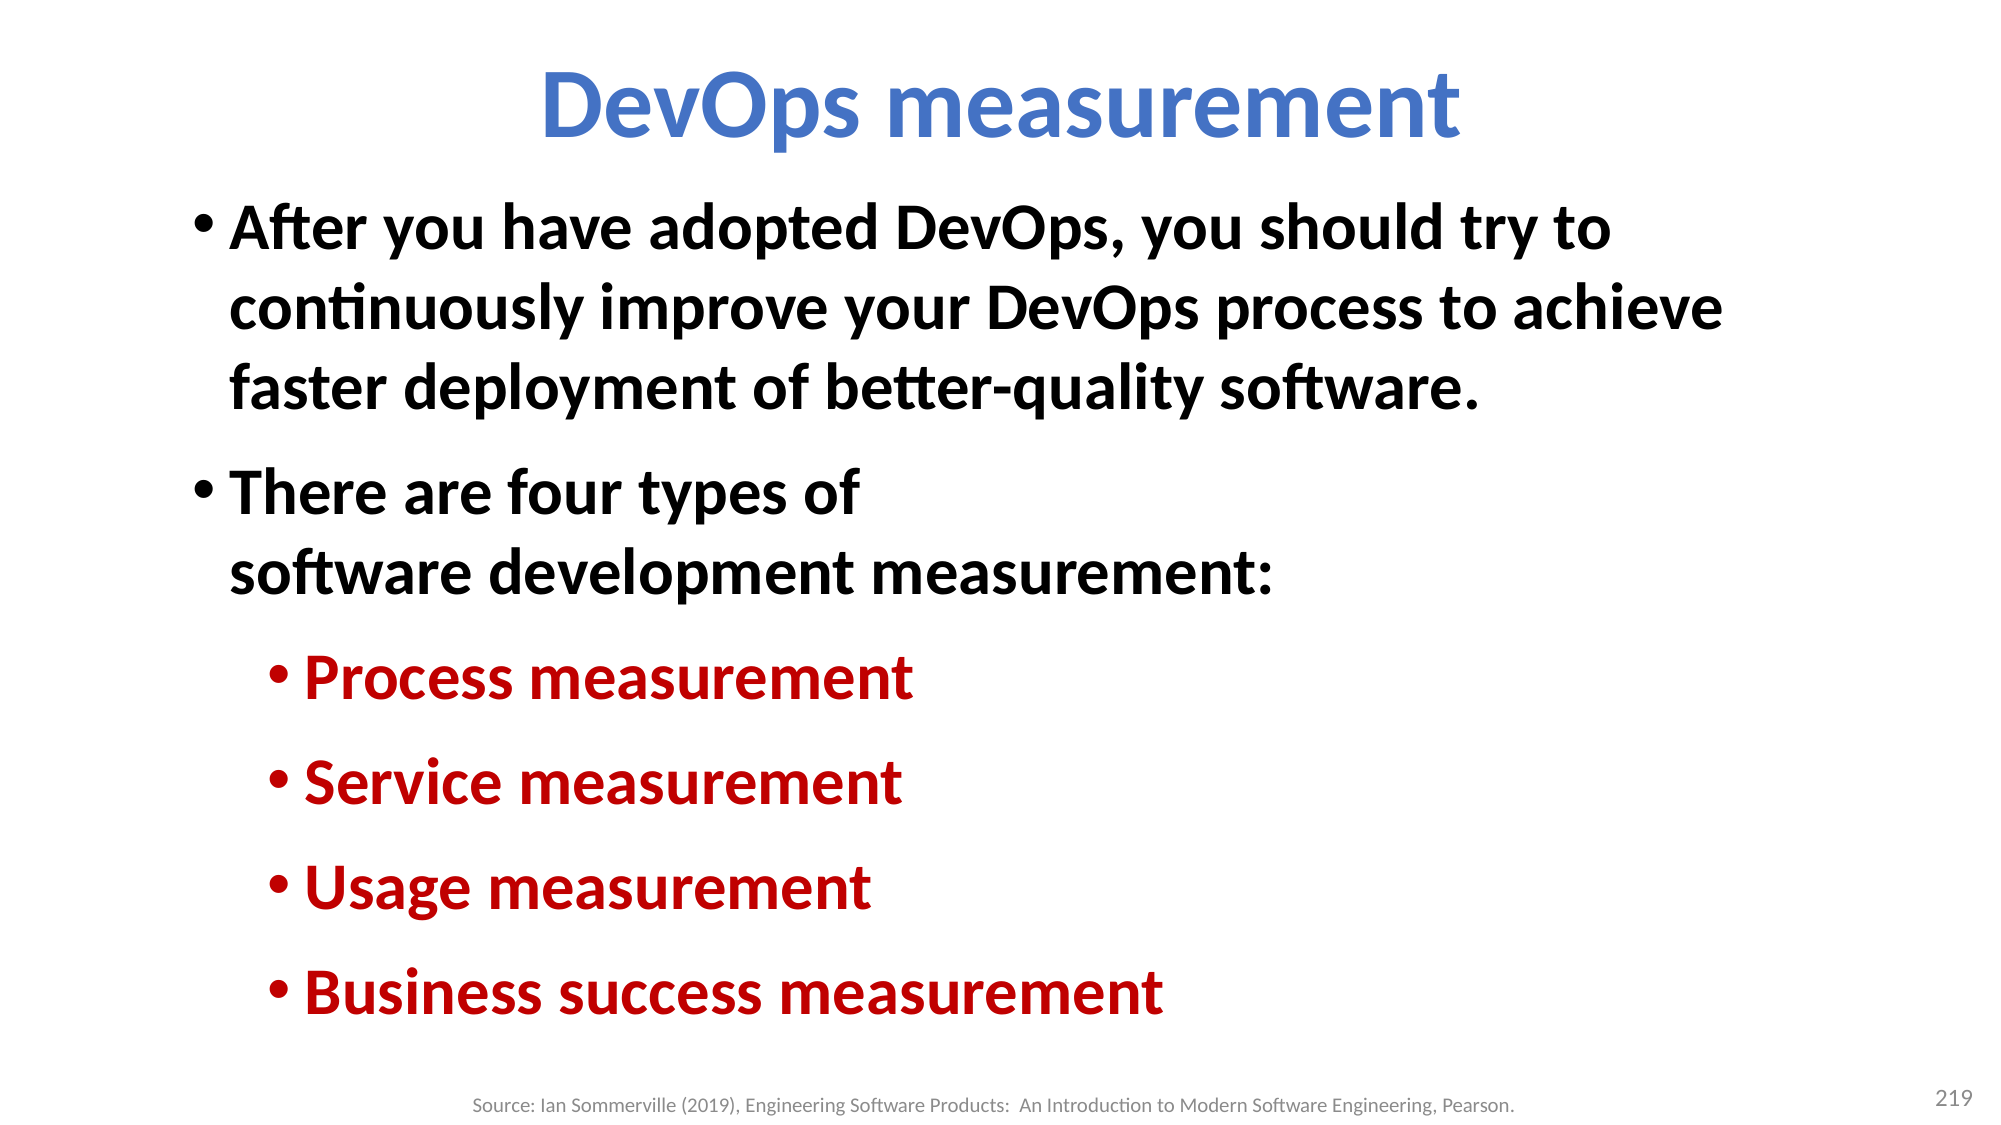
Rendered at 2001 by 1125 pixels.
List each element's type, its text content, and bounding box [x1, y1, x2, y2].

list After you have adopted DevOps, you should try to continuously improve your DevOps process to achieve faster deployment of better-quality software. There are four types of software development measurement: Process measurement Service measurement Usage measurement Business success measurement [176, 174, 1831, 1070]
title DevOps measurement [326, 19, 1677, 175]
footer Source: Ian Sommerville (2019), Engineering Software Products: An Introduction to Modern Software Engineering, Pearson. [350, 1082, 1638, 1125]
slide_number 219 [1830, 1076, 1989, 1116]
